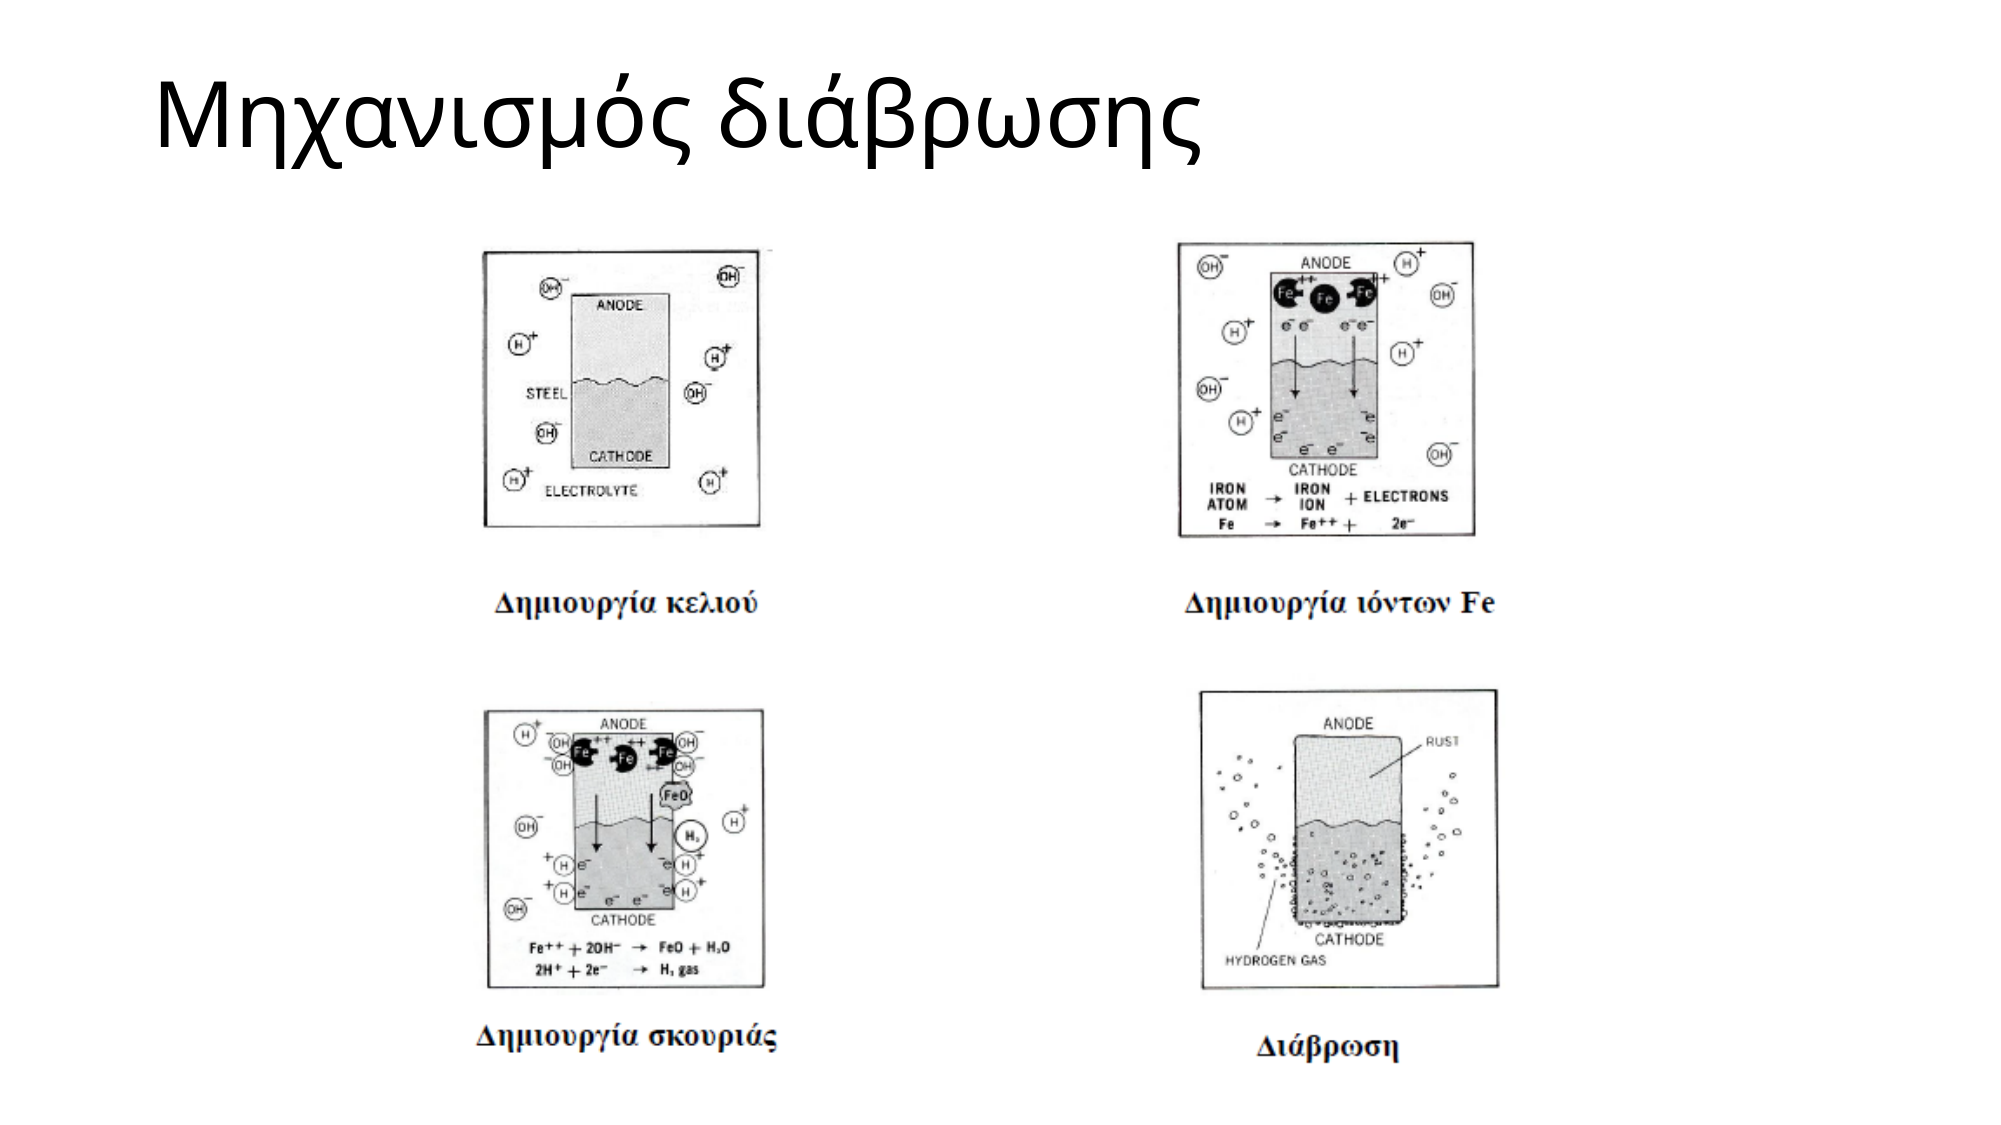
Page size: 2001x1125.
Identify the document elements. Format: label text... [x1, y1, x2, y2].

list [472, 236, 1528, 1066]
title Μηχανισμός διάβρωσης [137, 59, 1863, 176]
